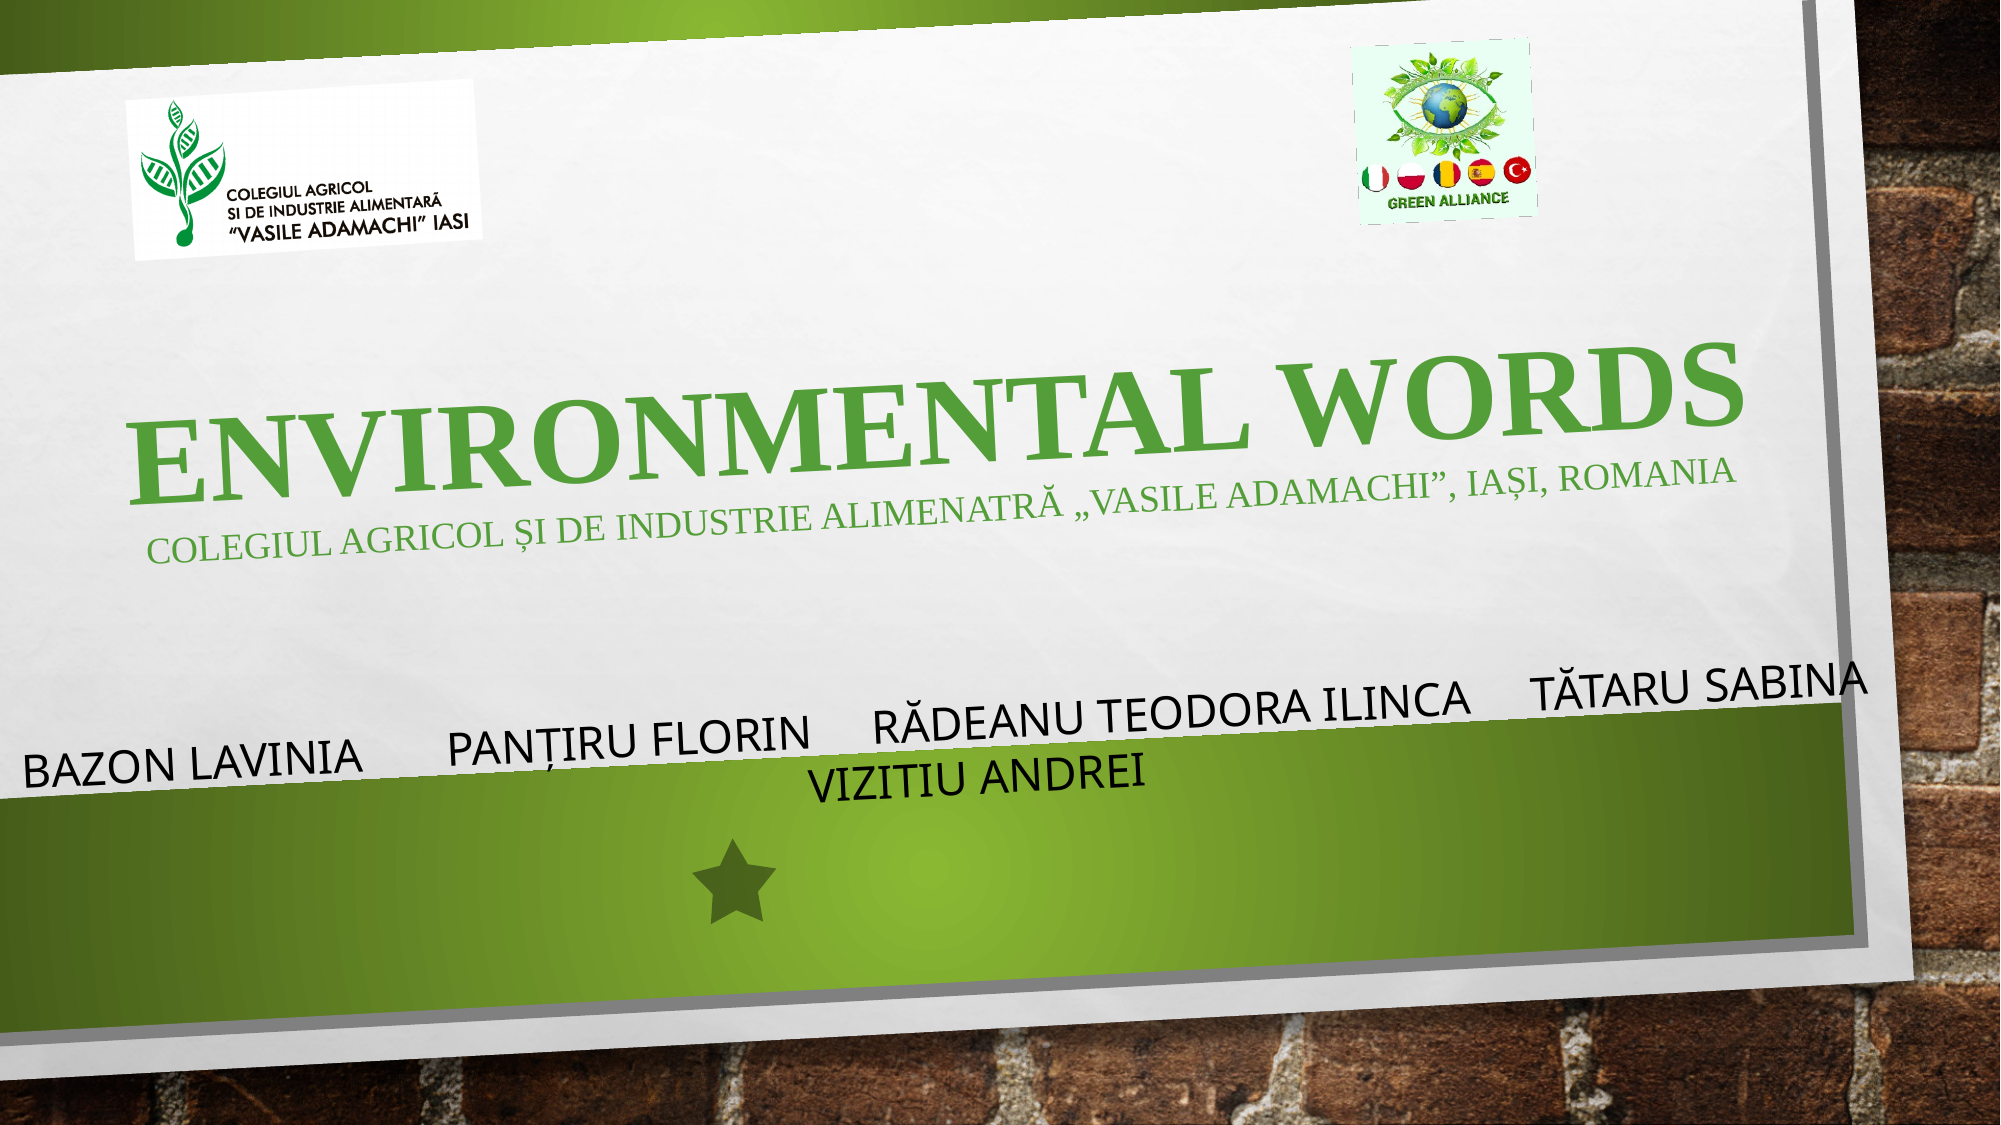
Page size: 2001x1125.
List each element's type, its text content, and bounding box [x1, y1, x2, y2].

subtitle Bazon Lavinia Panțiru Florin Rădeanu Teodora Ilinca Tătaru Sabina Vizitiu Andrei [0, 637, 1902, 811]
title Environmental words Colegiul Agricol și de Industrie Alimenatră „Vasile Adamachi”, Iași, Romania [0, 302, 1881, 588]
picture [0, 0, 2000, 1125]
picture [126, 79, 482, 261]
picture [1351, 37, 1538, 225]
